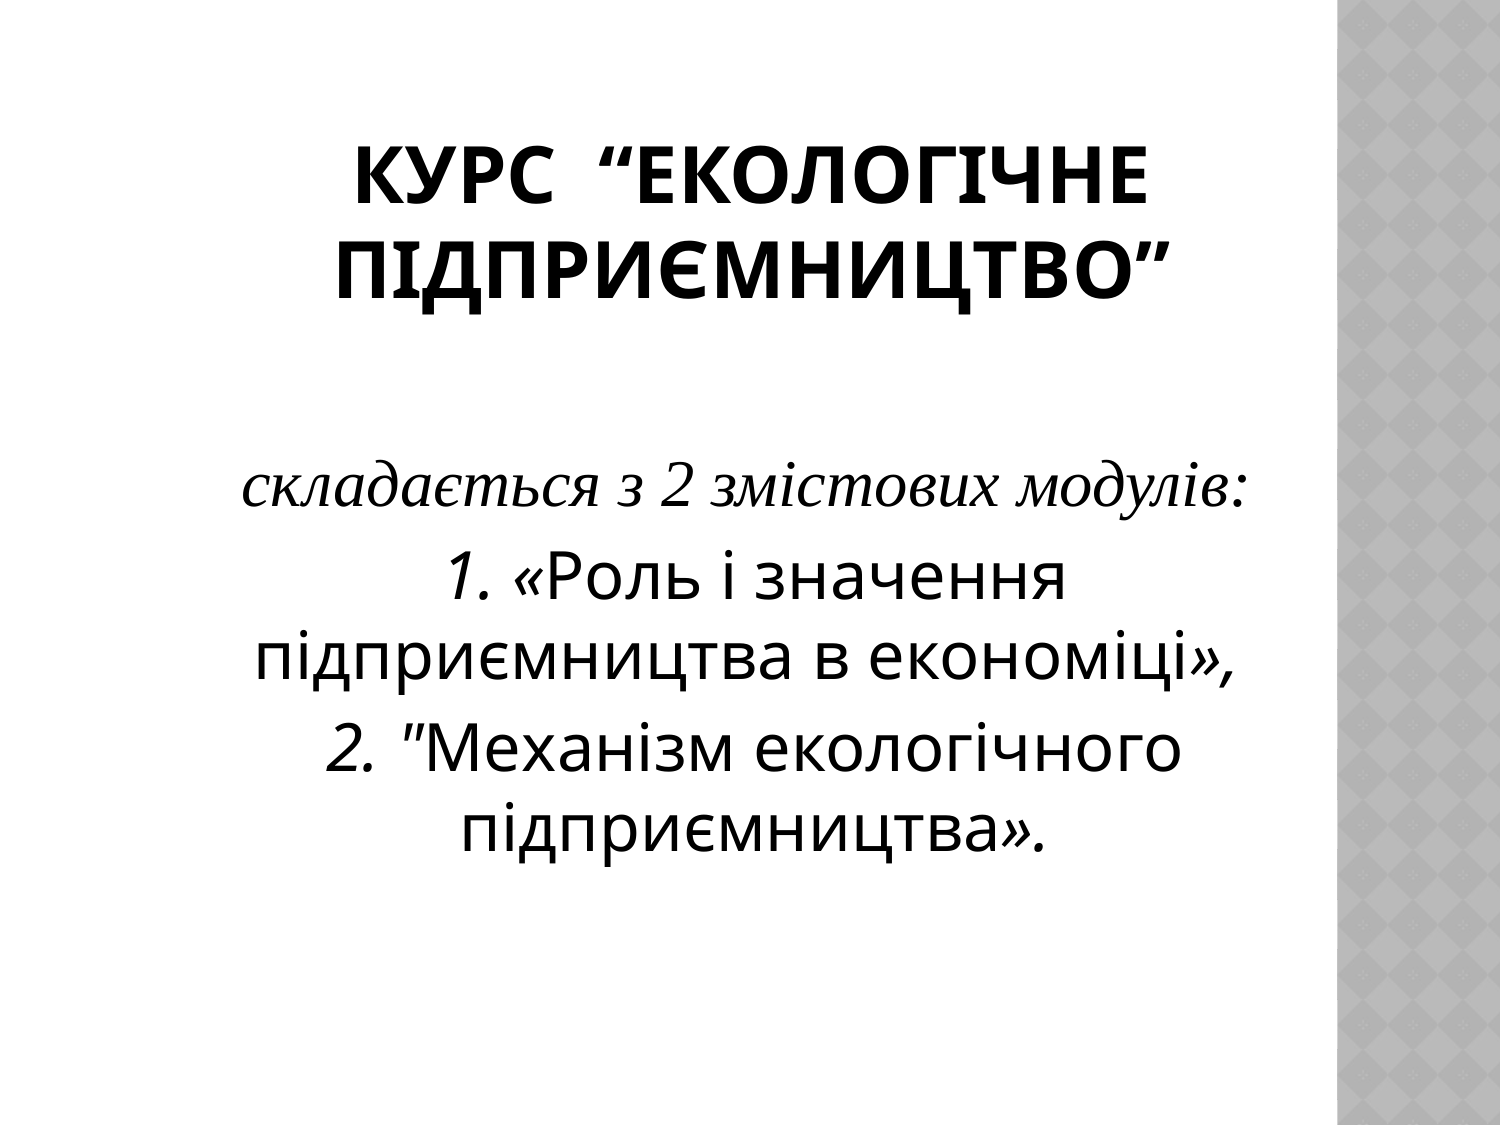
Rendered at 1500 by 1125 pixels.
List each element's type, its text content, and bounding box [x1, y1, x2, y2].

title Курс “екологічне підприємництво” [76, 30, 1427, 315]
list складається з 2 змістових модулів: 1. «Роль і значення підприємництва в економіці», 2. "Механізм екологічного підприємництва». [147, 432, 1363, 999]
